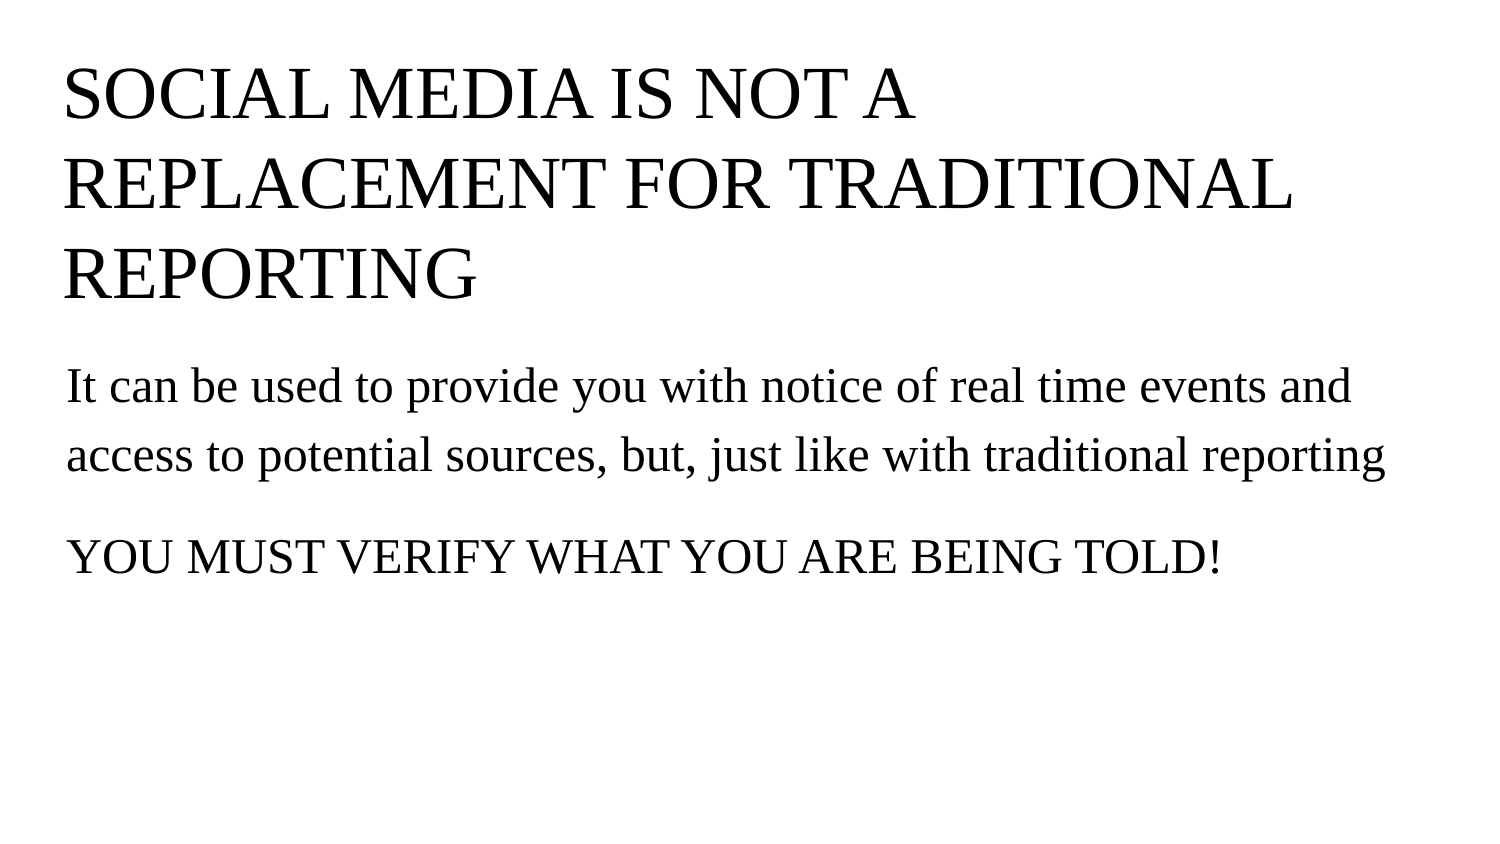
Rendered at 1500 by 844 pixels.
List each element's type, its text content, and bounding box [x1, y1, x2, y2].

title SOCIAL MEDIA IS NOT A REPLACEMENT FOR TRADITIONAL REPORTING [47, 28, 1445, 123]
list It can be used to provide you with notice of real time events and access to potential sources, but, just like with traditional reporting YOU MUST VERIFY WHAT YOU ARE BEING TOLD! [51, 328, 1449, 796]
